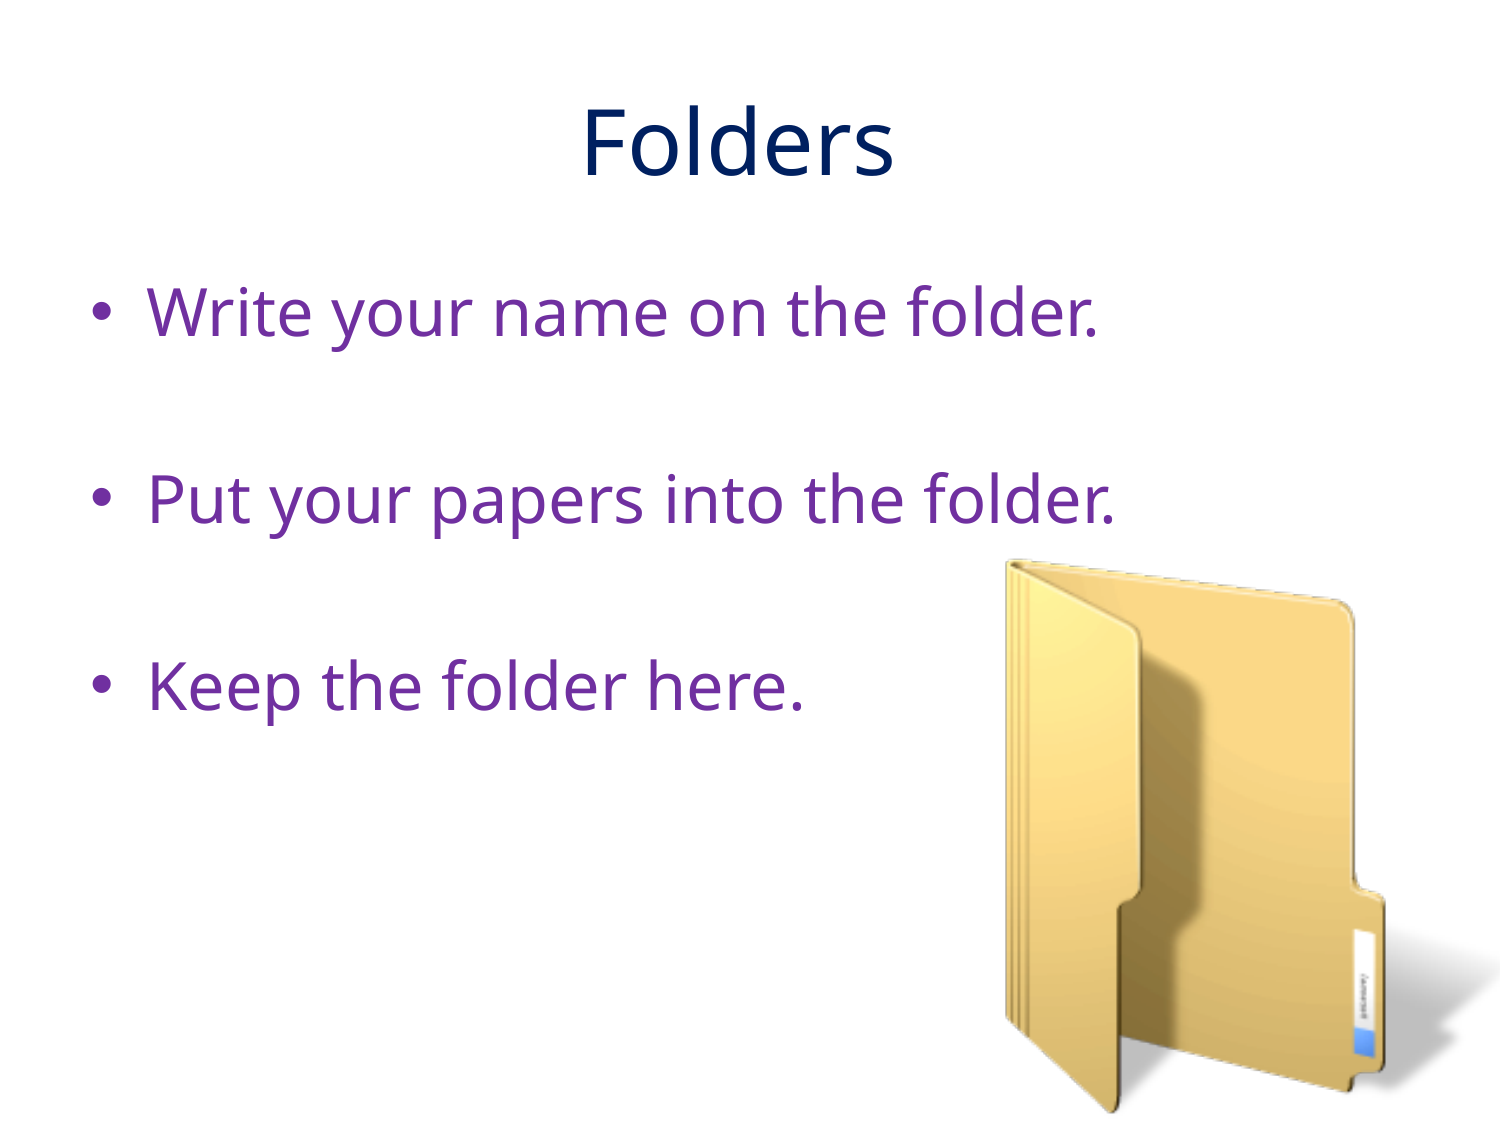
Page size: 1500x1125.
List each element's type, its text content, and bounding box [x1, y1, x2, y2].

picture [903, 526, 1500, 1125]
title Folders [75, 45, 1425, 233]
list Write your name on the folder. Put your papers into the folder. Keep the folder here. [75, 262, 1425, 1005]
